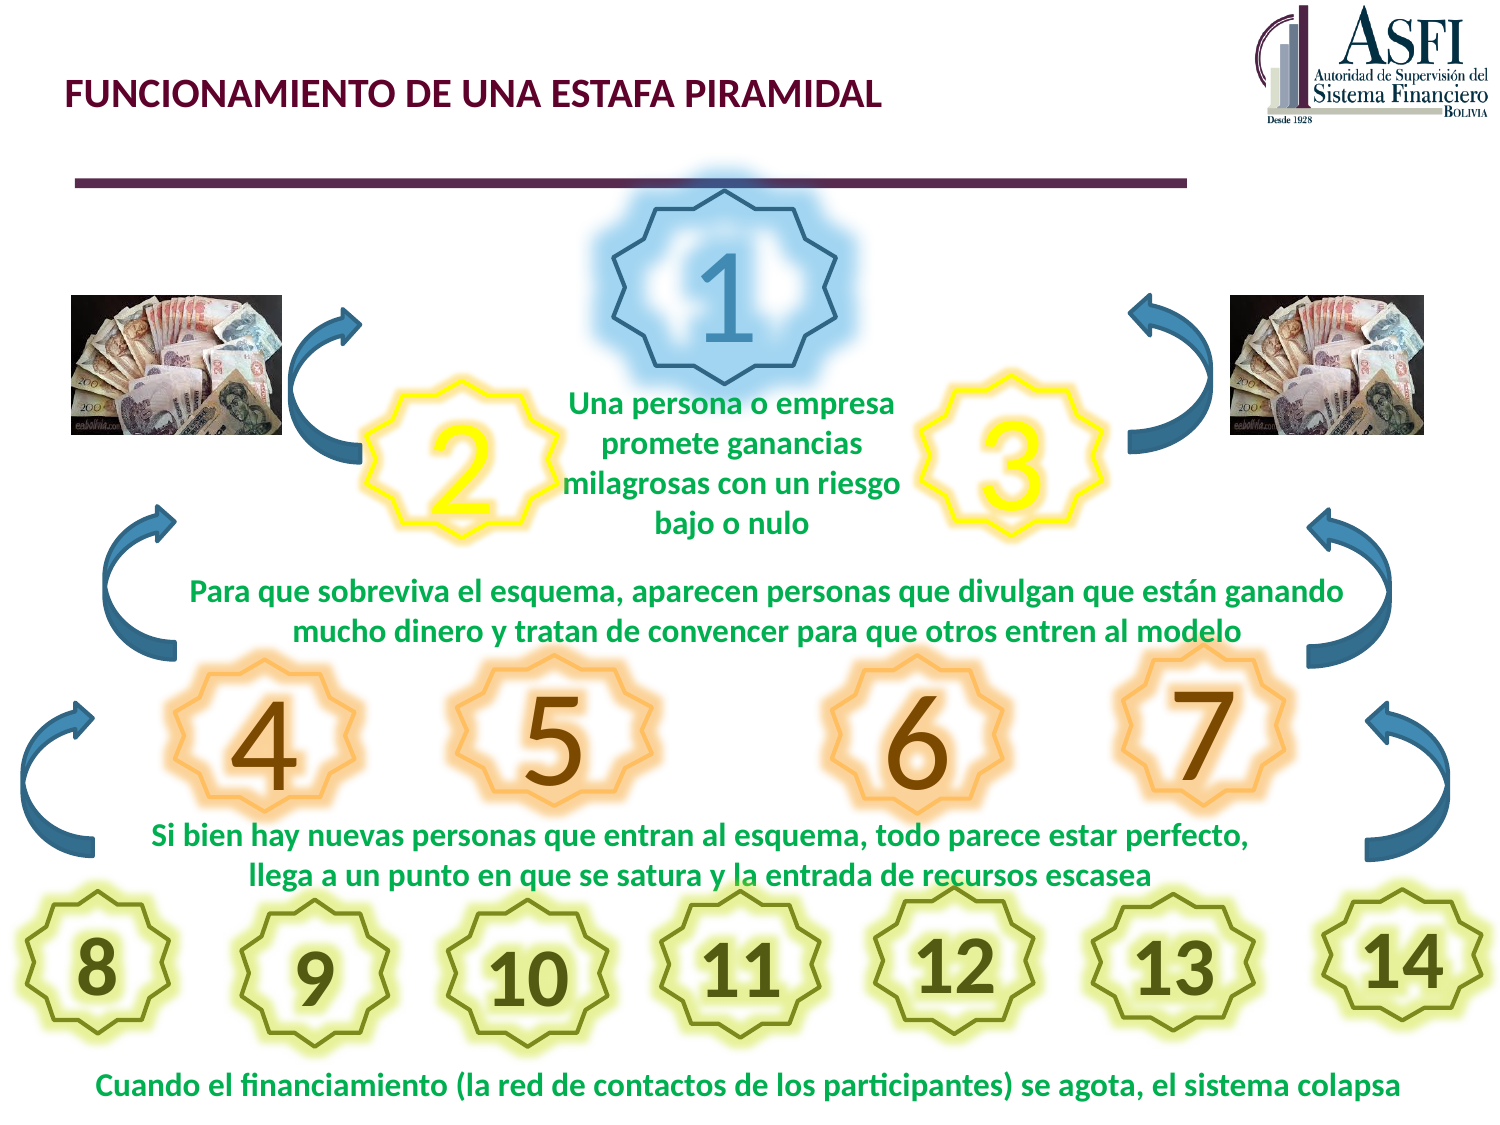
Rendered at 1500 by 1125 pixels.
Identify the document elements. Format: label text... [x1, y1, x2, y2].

text_box [102, 504, 177, 662]
text_box 1 [611, 188, 838, 374]
text_box 2 [364, 379, 560, 540]
text_box [1364, 700, 1451, 863]
picture [1250, 0, 1495, 128]
text_box 11 [658, 889, 822, 1040]
text_box [20, 700, 95, 859]
text_box [287, 307, 363, 465]
text_box 4 [172, 657, 357, 805]
text_box 12 [872, 901, 1036, 1036]
text_box [1127, 292, 1214, 455]
text_box 9 [239, 901, 391, 1049]
text_box Para que sobreviva el esquema, aparecen personas que divulgan que están ganando mucho dinero y tratan de convencer para que otros entren al modelo [169, 561, 1367, 657]
text_box 10 [445, 901, 610, 1049]
text_box 14 [1321, 887, 1484, 1023]
text_box 5 [454, 657, 654, 805]
picture [1230, 295, 1424, 435]
text_box 13 [1090, 901, 1256, 1033]
text_box 3 [918, 373, 1105, 538]
text_box Si bien hay nuevas personas que entran al esquema, todo parece estar perfecto, llega a un punto en que se satura y la entrada de recursos escasea [117, 805, 1285, 901]
text_box 6 [829, 657, 1005, 805]
title FUNCIONAMIENTO DE UNA ESTAFA PIRAMIDAL [49, 25, 1166, 157]
table_header [676, 877, 805, 901]
text_box 7 [1120, 657, 1287, 805]
text_box 8 [24, 889, 171, 1036]
text_box Cuando el financiamiento (la red de contactos de los participantes) se agota, el sistema colapsa [80, 1055, 1482, 1111]
picture [71, 295, 282, 435]
text_box Una persona o empresa promete ganancias milagrosas con un riesgo bajo o nulo [546, 374, 918, 549]
text_box [1306, 507, 1392, 669]
